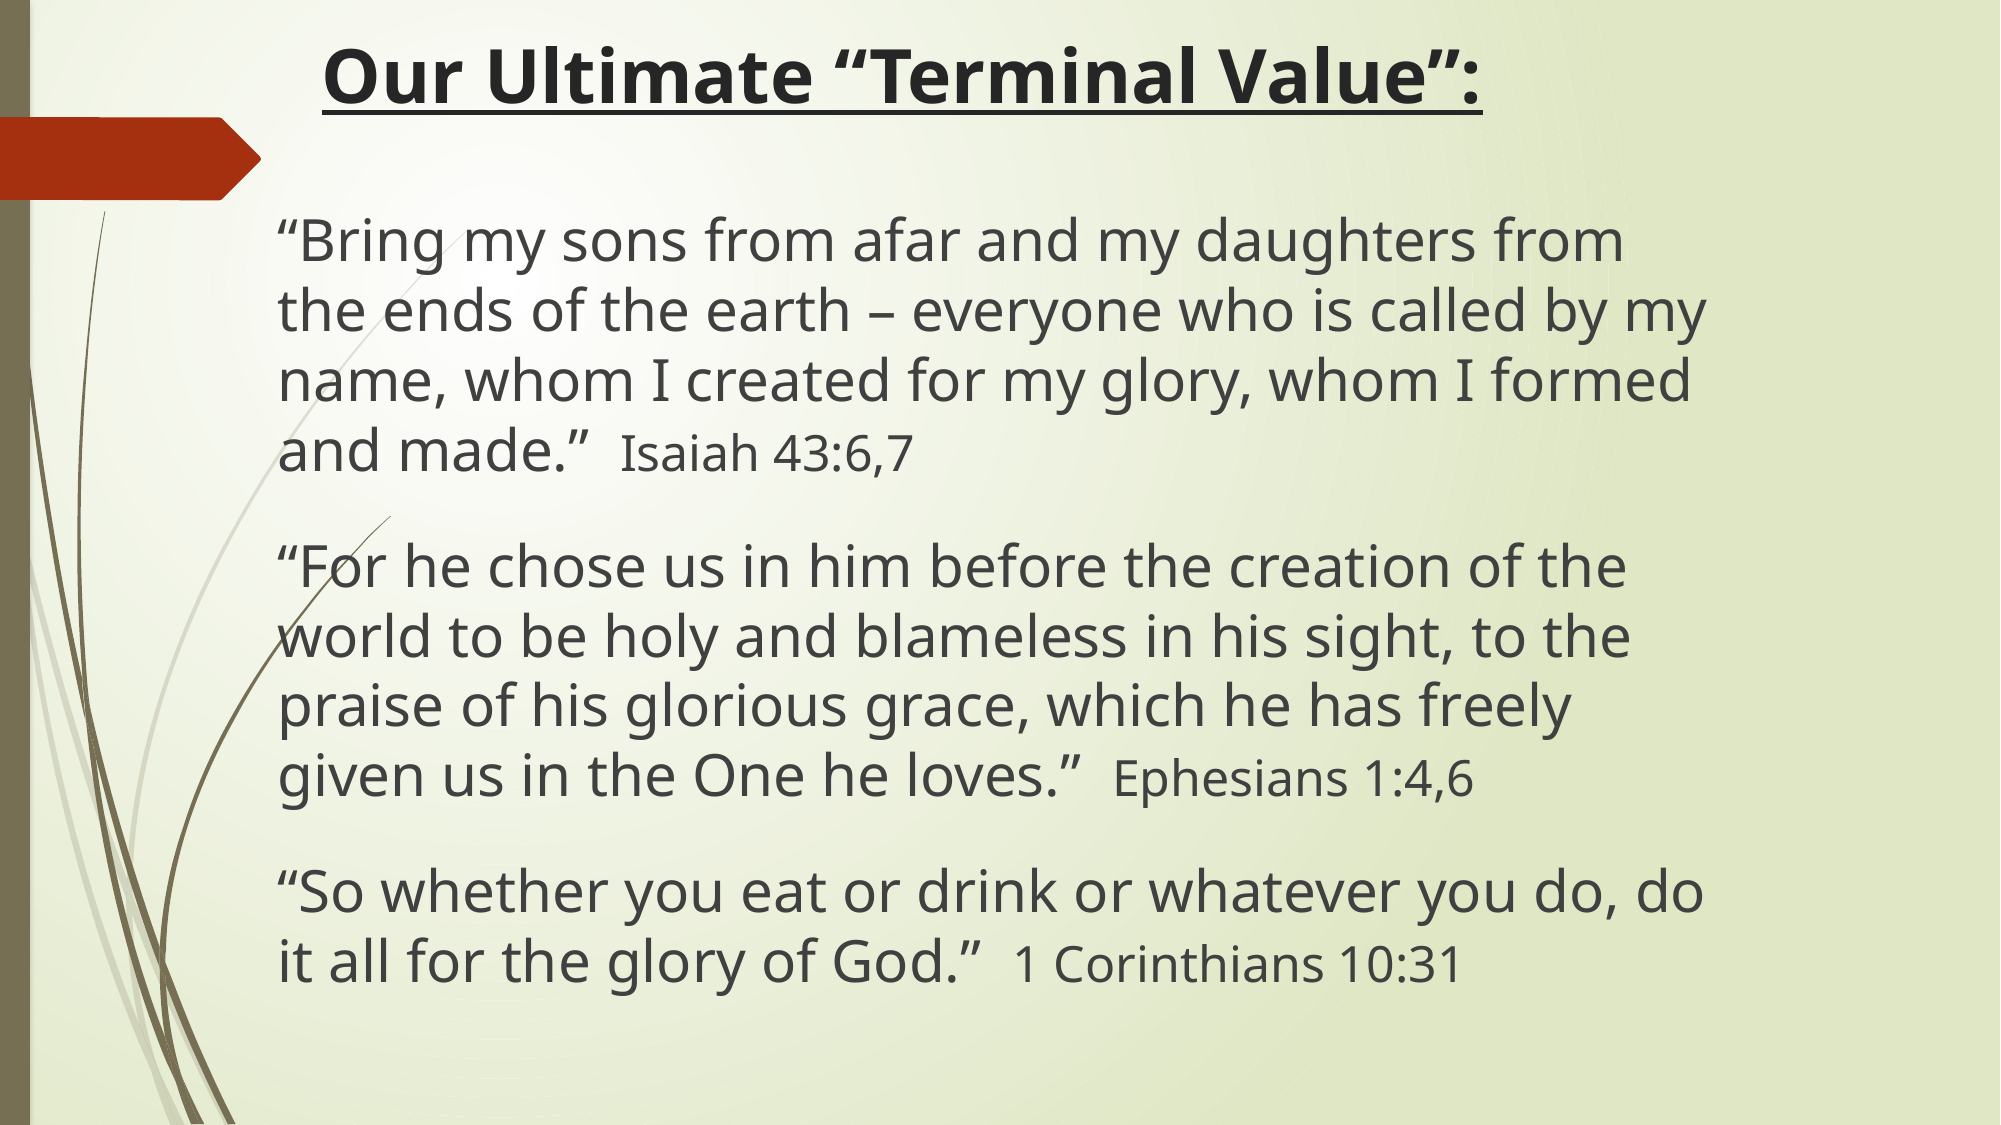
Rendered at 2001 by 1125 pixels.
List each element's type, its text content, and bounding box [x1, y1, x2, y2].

title Our Ultimate “Terminal Value”: [306, 21, 1675, 172]
list “Bring my sons from afar and my daughters from the ends of the earth – everyone who is called by my name, whom I created for my glory, whom I formed and made.” Isaiah 43:6,7 “For he chose us in him before the creation of the world to be holy and blameless in his sight, to the praise of his glorious grace, which he has freely given us in the One he loves.” Ephesians 1:4,6 “So whether you eat or drink or whatever you do, do it all for the glory of God.” 1 Corinthians 10:31 [262, 196, 1738, 1088]
